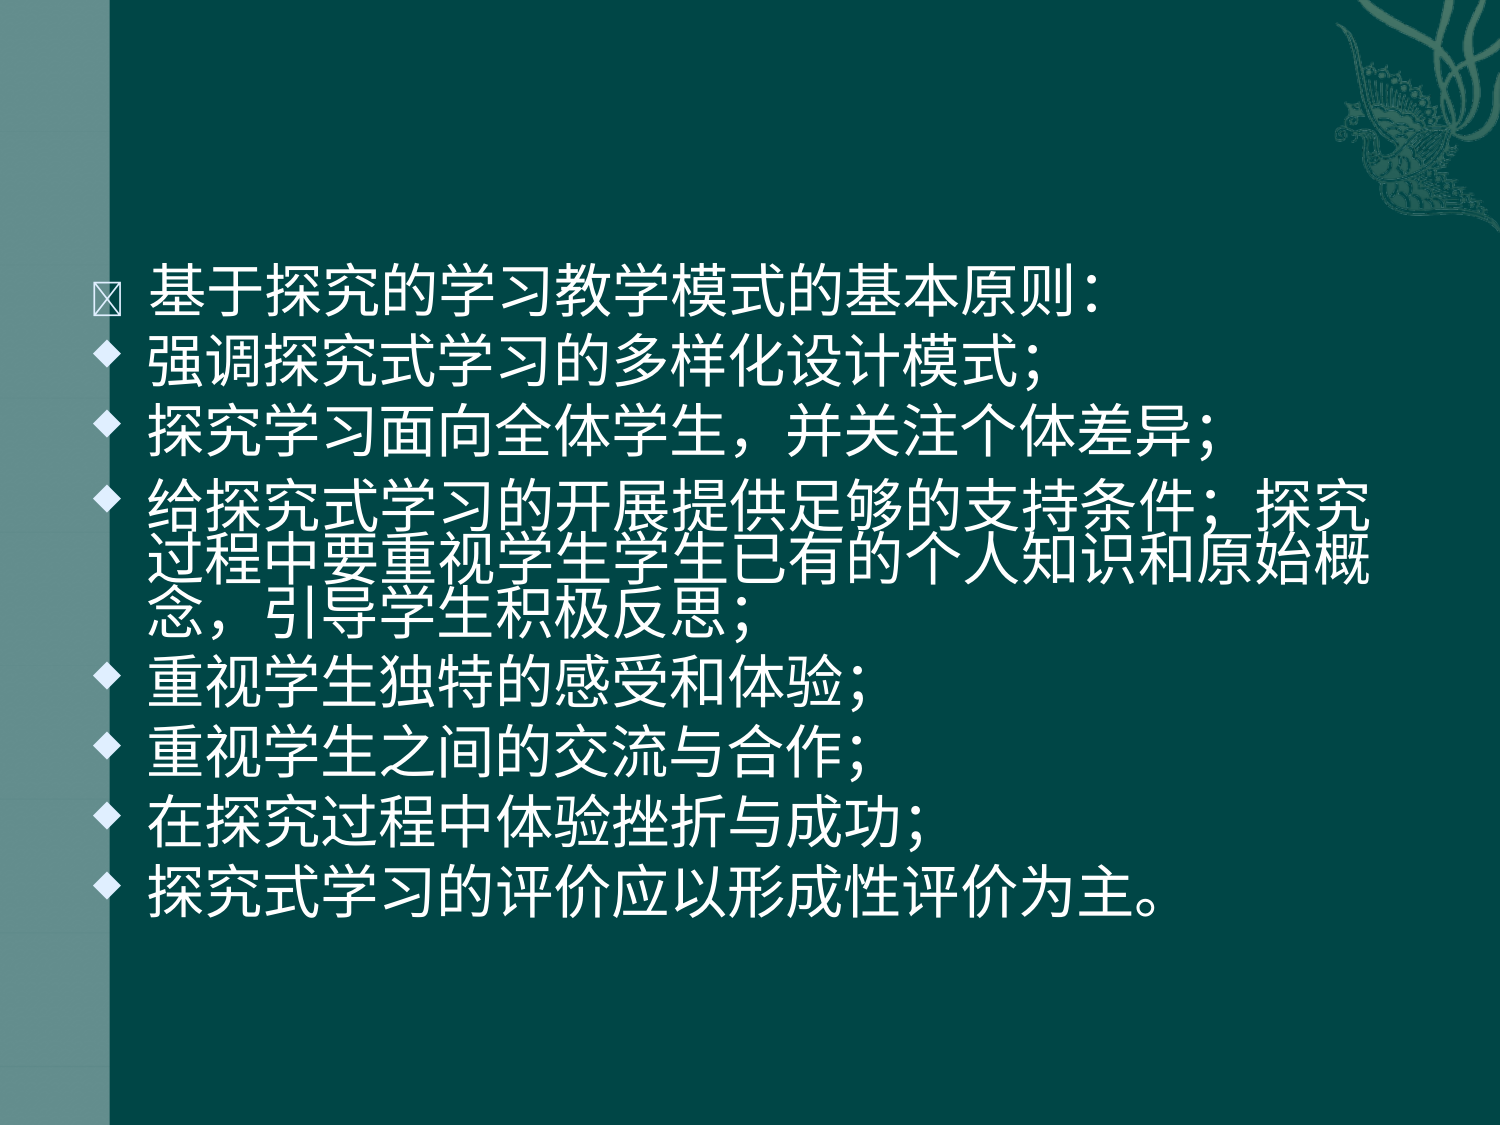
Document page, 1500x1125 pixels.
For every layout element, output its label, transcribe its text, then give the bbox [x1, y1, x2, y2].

text_box [0, 0, 110, 1125]
text_box [1334, 0, 1500, 235]
text_box  基于探究的学习教学模式的基本原则： 强调探究式学习的多样化设计模式； 探究学习面向全体学生，并关注个体差异； 给探究式学习的开展提供足够的支持条件；探究 过程中要重视学生学生已有的个人知识和原始概 念，引导学生积极反思； 重视学生独特的感受和体验； 重视学生之间的交流与合作； 在探究过程中体验挫折与成功； 探究式学习的评价应以形成性评价为主。 [87, 251, 1373, 926]
